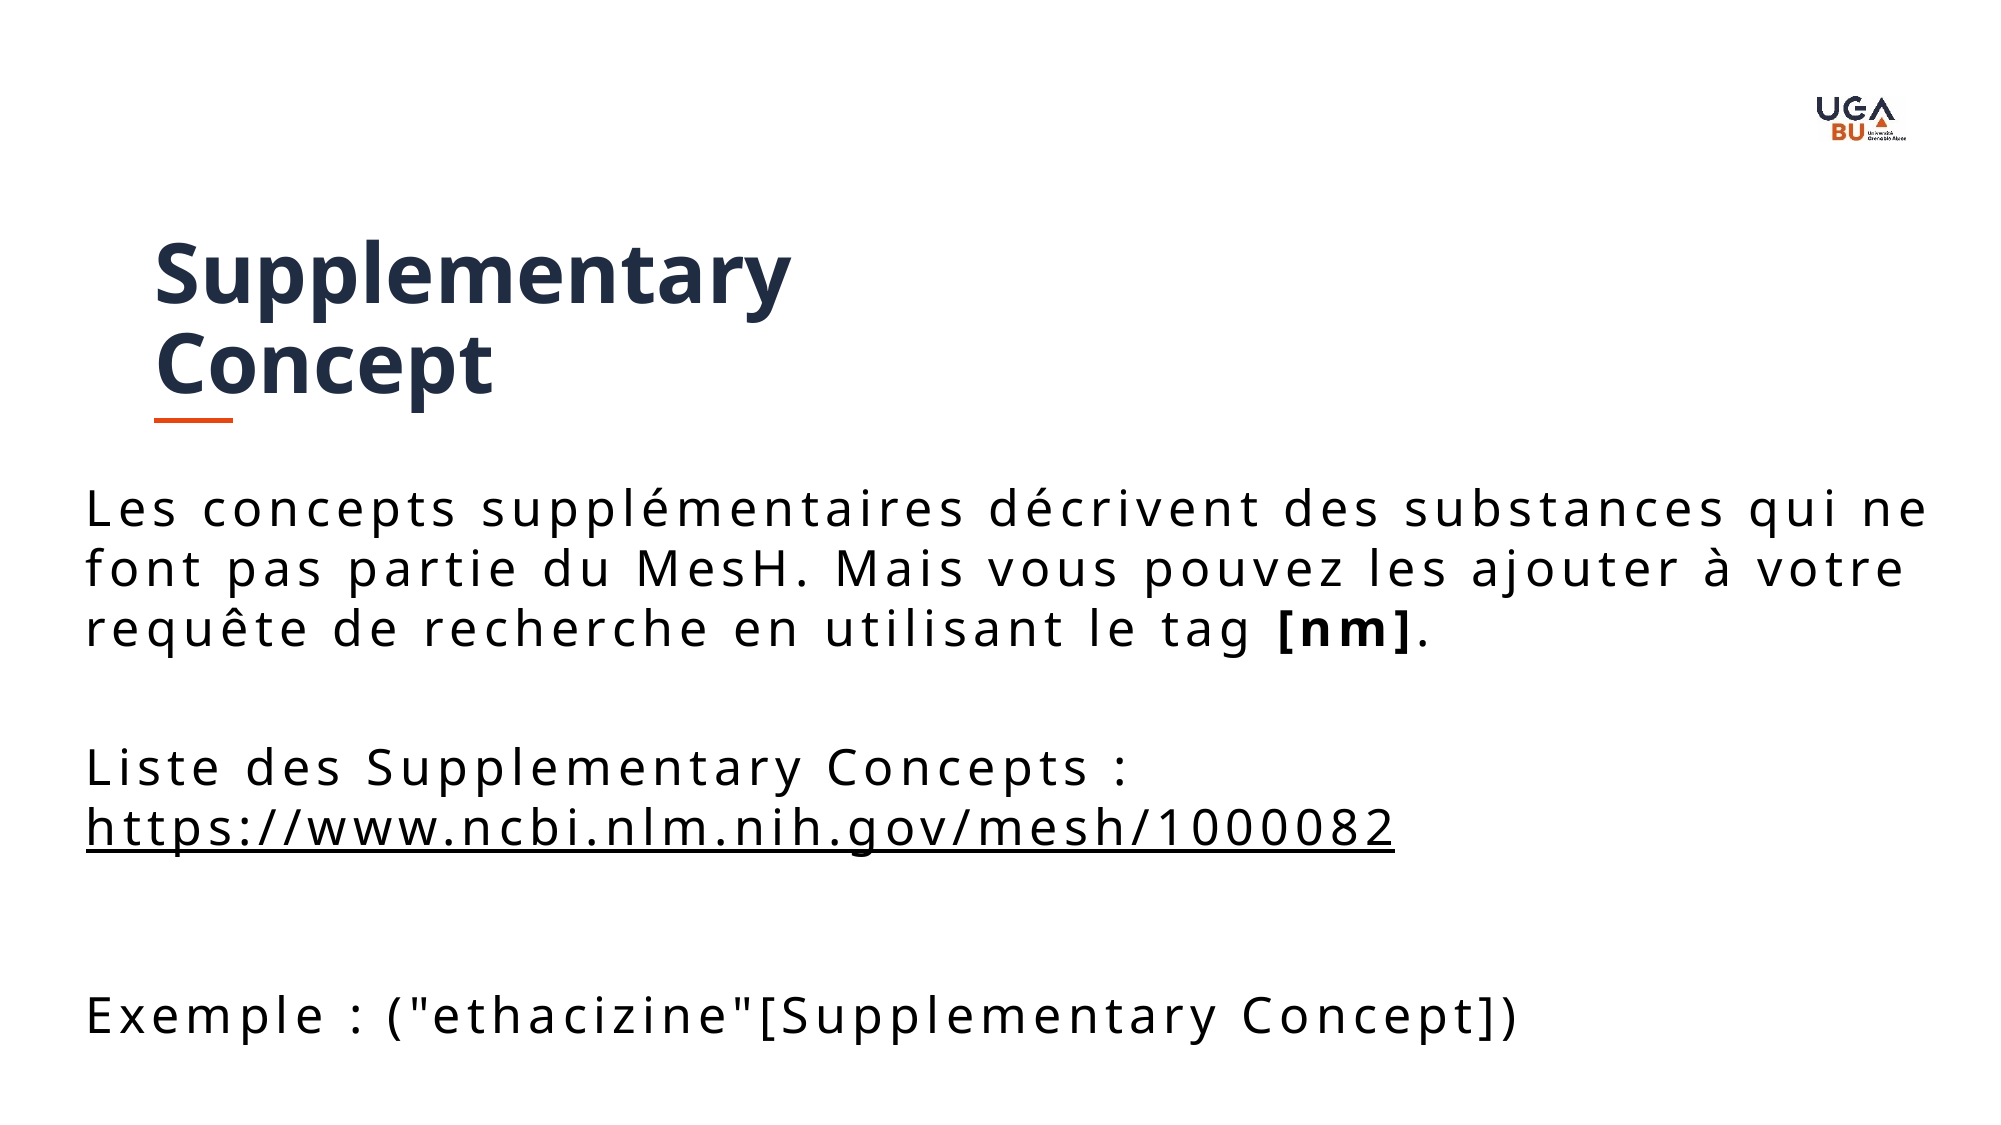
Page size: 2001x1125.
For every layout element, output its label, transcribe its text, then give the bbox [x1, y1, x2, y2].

text_box Les concepts supplémentaires décrivent des substances qui ne font pas partie du MesH. Mais vous pouvez les ajouter à votre requête de recherche en utilisant le tag [nm]. [70, 469, 1971, 665]
picture [1817, 96, 1906, 141]
text_box Liste des Supplementary Concepts : https://www.ncbi.nlm.nih.gov/mesh/1000082 Exemple : ("ethacizine"[Supplementary Concept]) [70, 727, 1879, 1096]
title Supplementary Concept [139, 174, 1021, 469]
